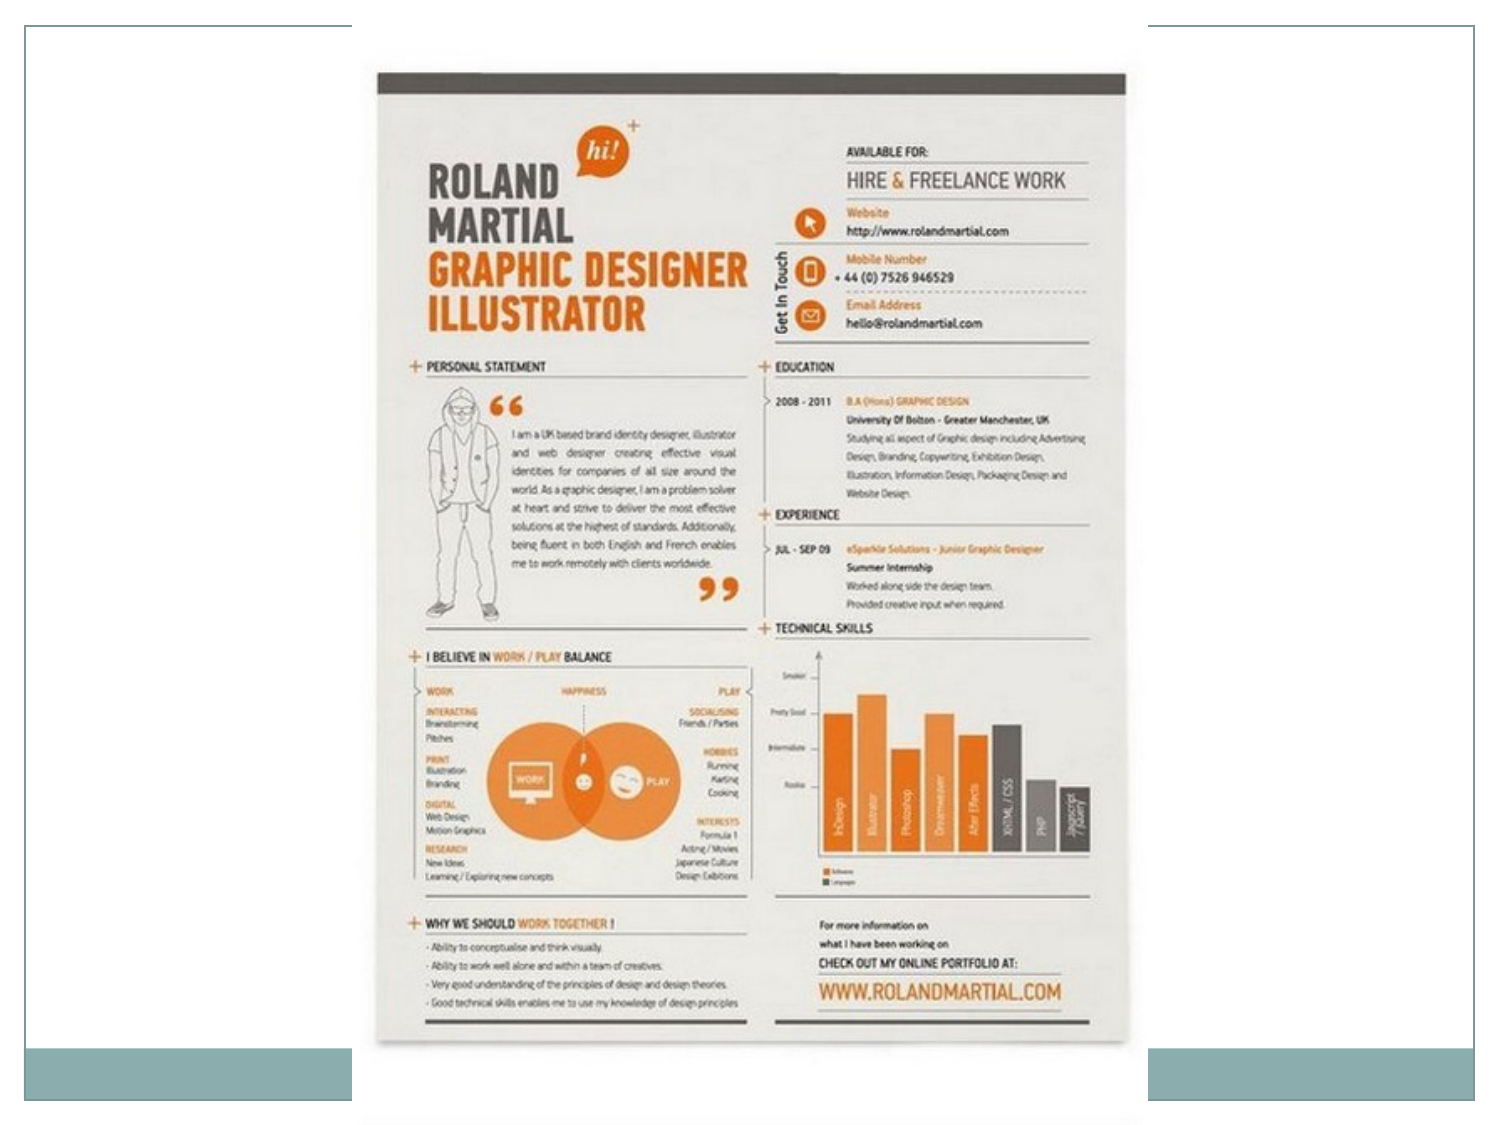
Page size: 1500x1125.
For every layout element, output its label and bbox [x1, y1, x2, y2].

picture [351, 0, 1148, 1125]
